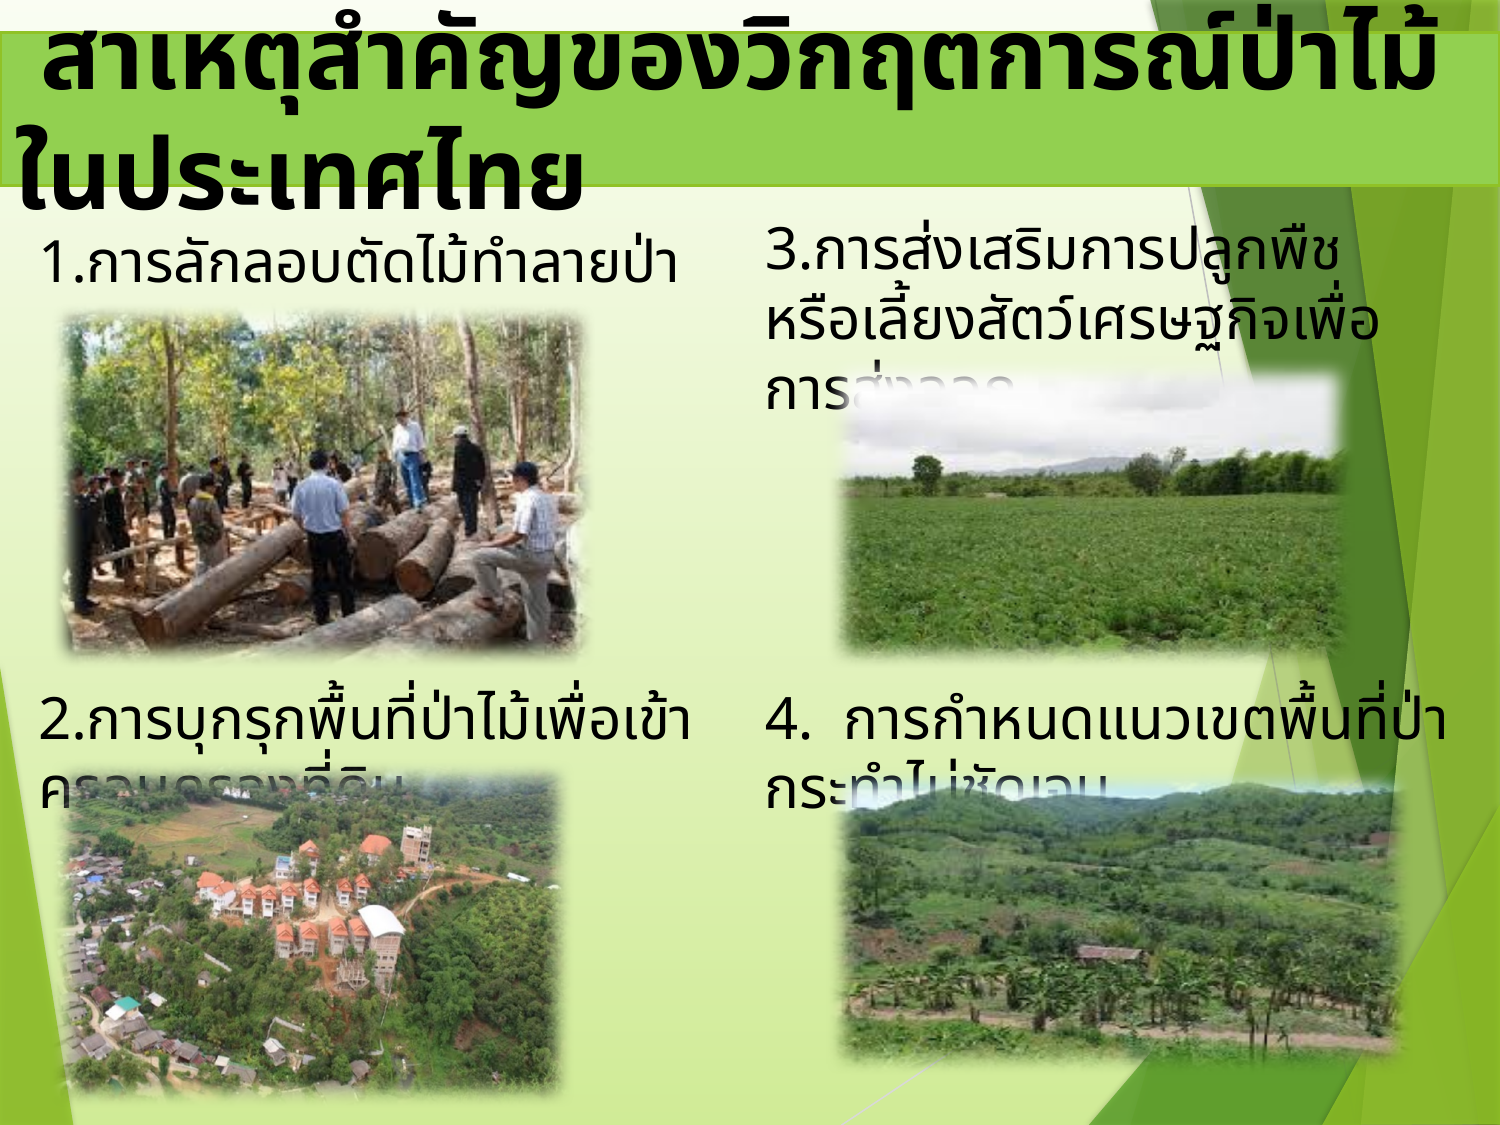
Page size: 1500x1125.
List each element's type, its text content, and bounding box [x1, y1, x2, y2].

picture [826, 354, 1357, 669]
picture [49, 758, 574, 1109]
picture [49, 301, 596, 669]
picture [826, 767, 1414, 1076]
text_box 2.การบุกรุกพื้นที่ป่าไม้เพื่อเข้าครอบครองที่ดิน [23, 673, 749, 829]
text_box 1.การลักลอบตัดไม้ทำลายป่า [23, 216, 750, 301]
text_box 4. การกำหนดแนวเขตพื้นที่ป่ากระทำไม่ชัดเจน [749, 673, 1500, 829]
text_box สาเหตุสำคัญของวิกฤตการณ์ป่าไม้ ในประเทศไทย [0, 31, 1500, 187]
text_box 3.การส่งเสริมการปลูกพืชหรือเลี้ยงสัตว์เศรษฐกิจเพื่อการส่งออก [750, 203, 1450, 429]
